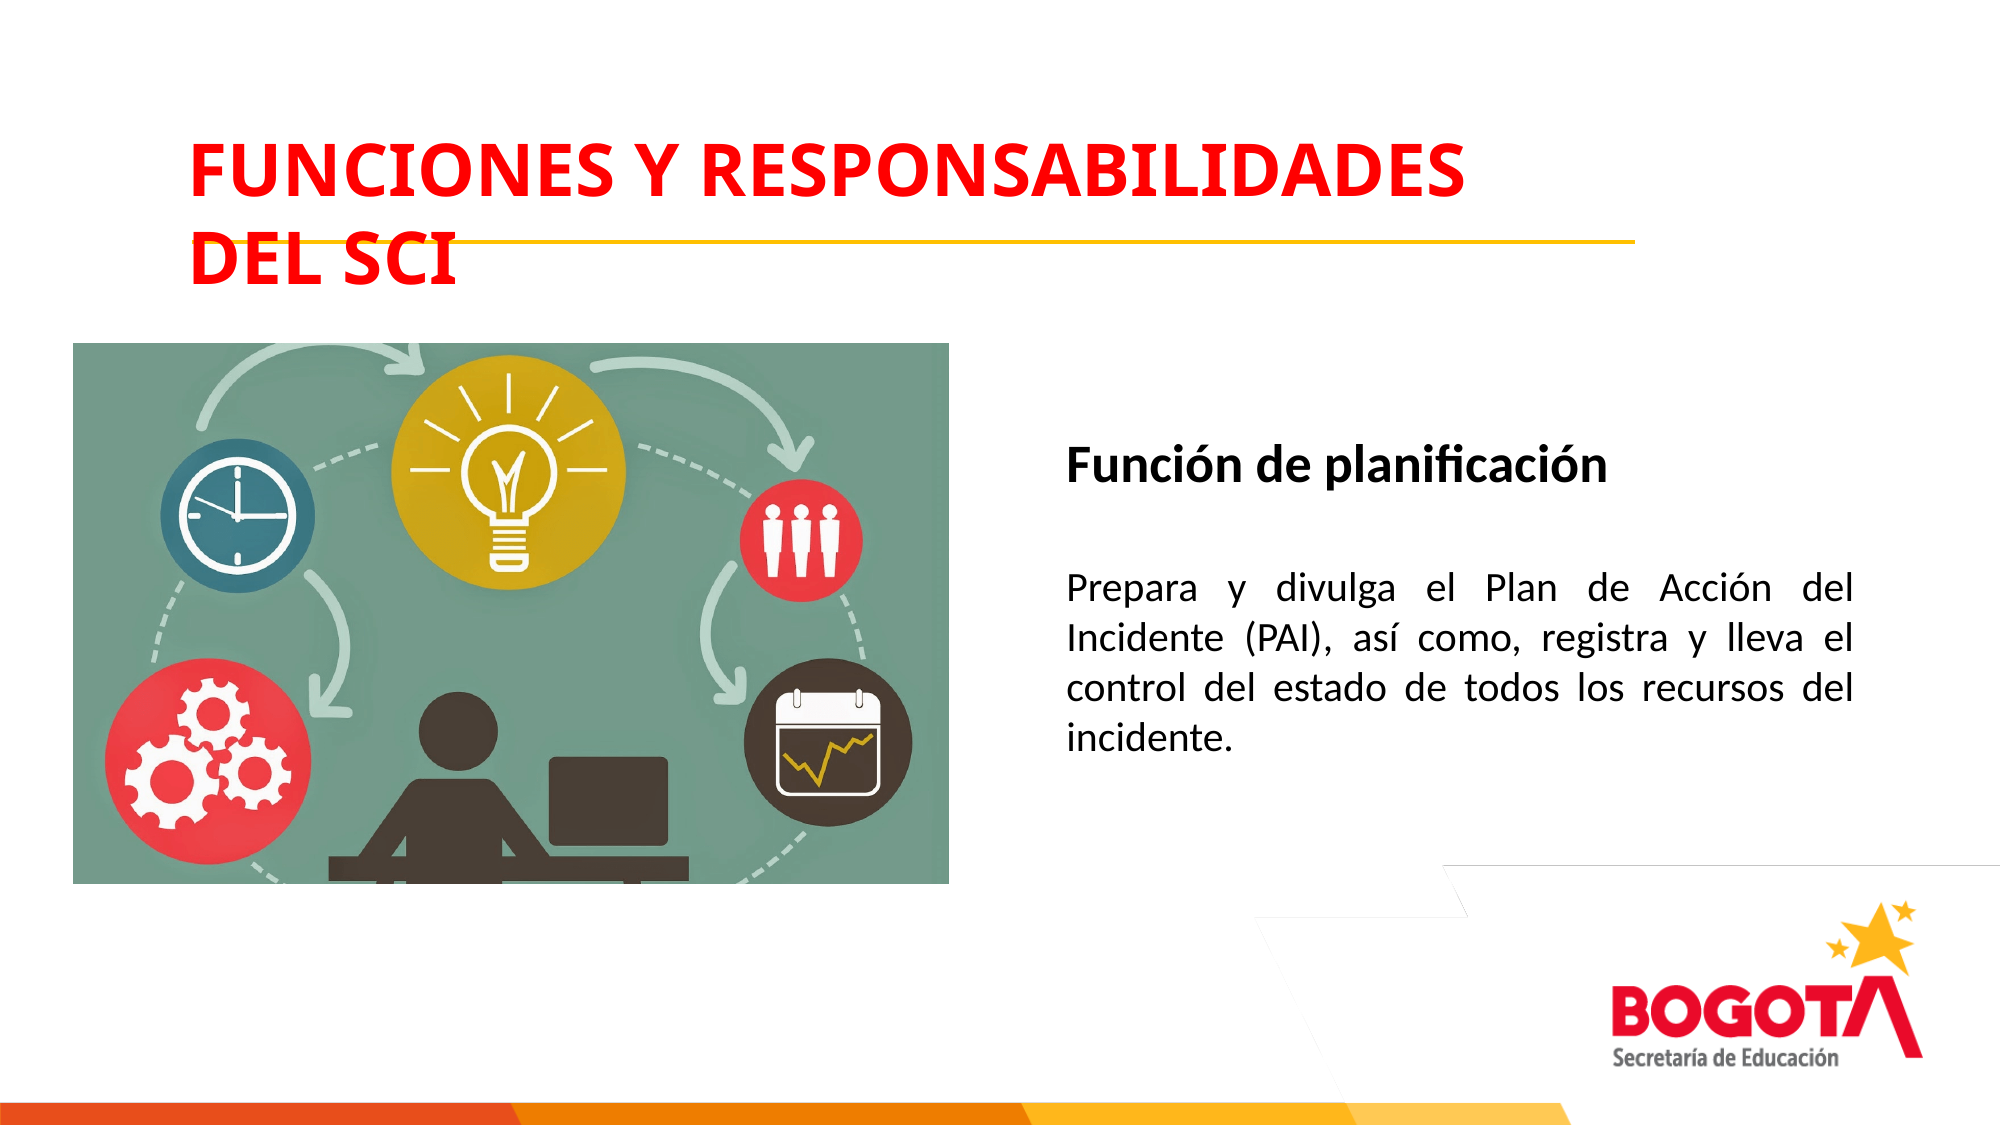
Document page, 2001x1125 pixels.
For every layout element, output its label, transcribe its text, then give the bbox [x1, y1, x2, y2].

text_box Función de planificación Prepara y divulga el Plan de Acción del Incidente (PAI), así como, registra y lleva el control del estado de todos los recursos del incidente. [1051, 420, 1870, 768]
picture [0, 343, 2000, 1125]
text_box FUNCIONES Y RESPONSABILIDADES DEL SCI [172, 116, 1577, 307]
